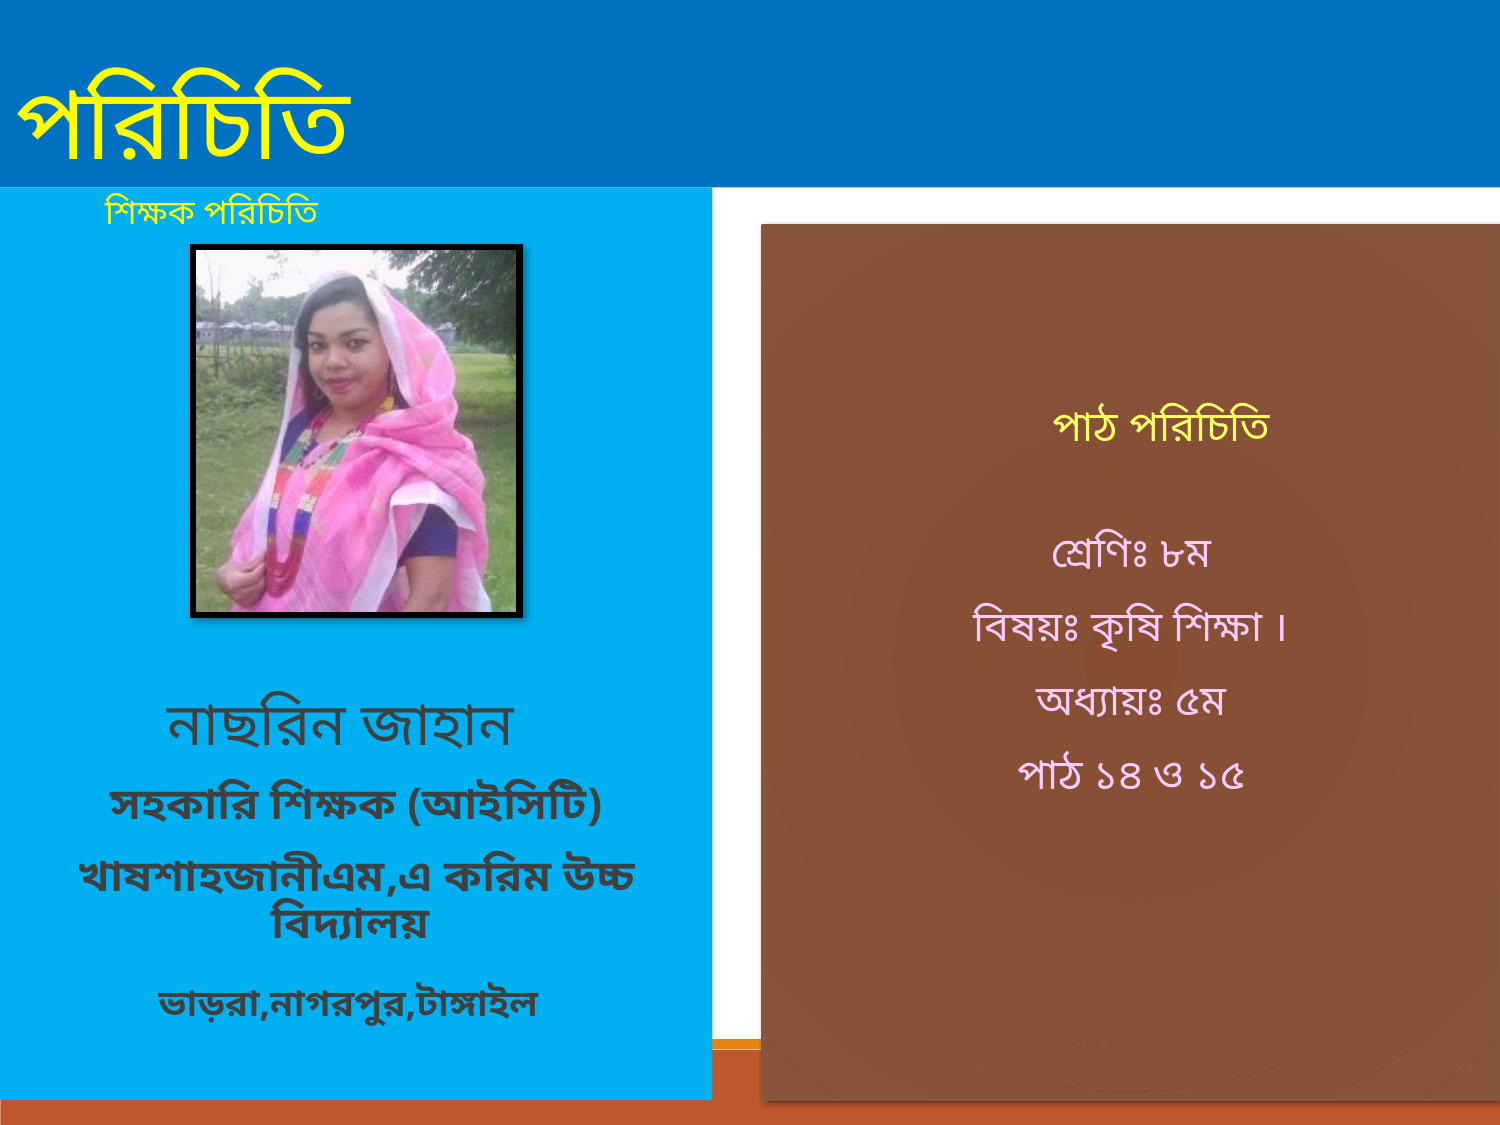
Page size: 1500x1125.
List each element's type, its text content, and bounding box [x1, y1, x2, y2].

title পরিচিতি [0, 0, 1500, 188]
picture [195, 249, 517, 613]
list পাঠ পরিচিতি শ্রেণিঃ ৮ম বিষয়ঃ কৃষি শিক্ষা । অধ্যায়ঃ ৫ম পাঠ ১৪ ও ১৫ [761, 224, 1500, 1101]
list শিক্ষক পরিচিতি নাছরিন জাহান সহকারি শিক্ষক (আইসিটি) খাষশাহজানীএম,এ করিম উচ্চ বিদ্যালয় ভাড়রা,নাগরপুর,টাঙ্গাইল [0, 187, 713, 1100]
